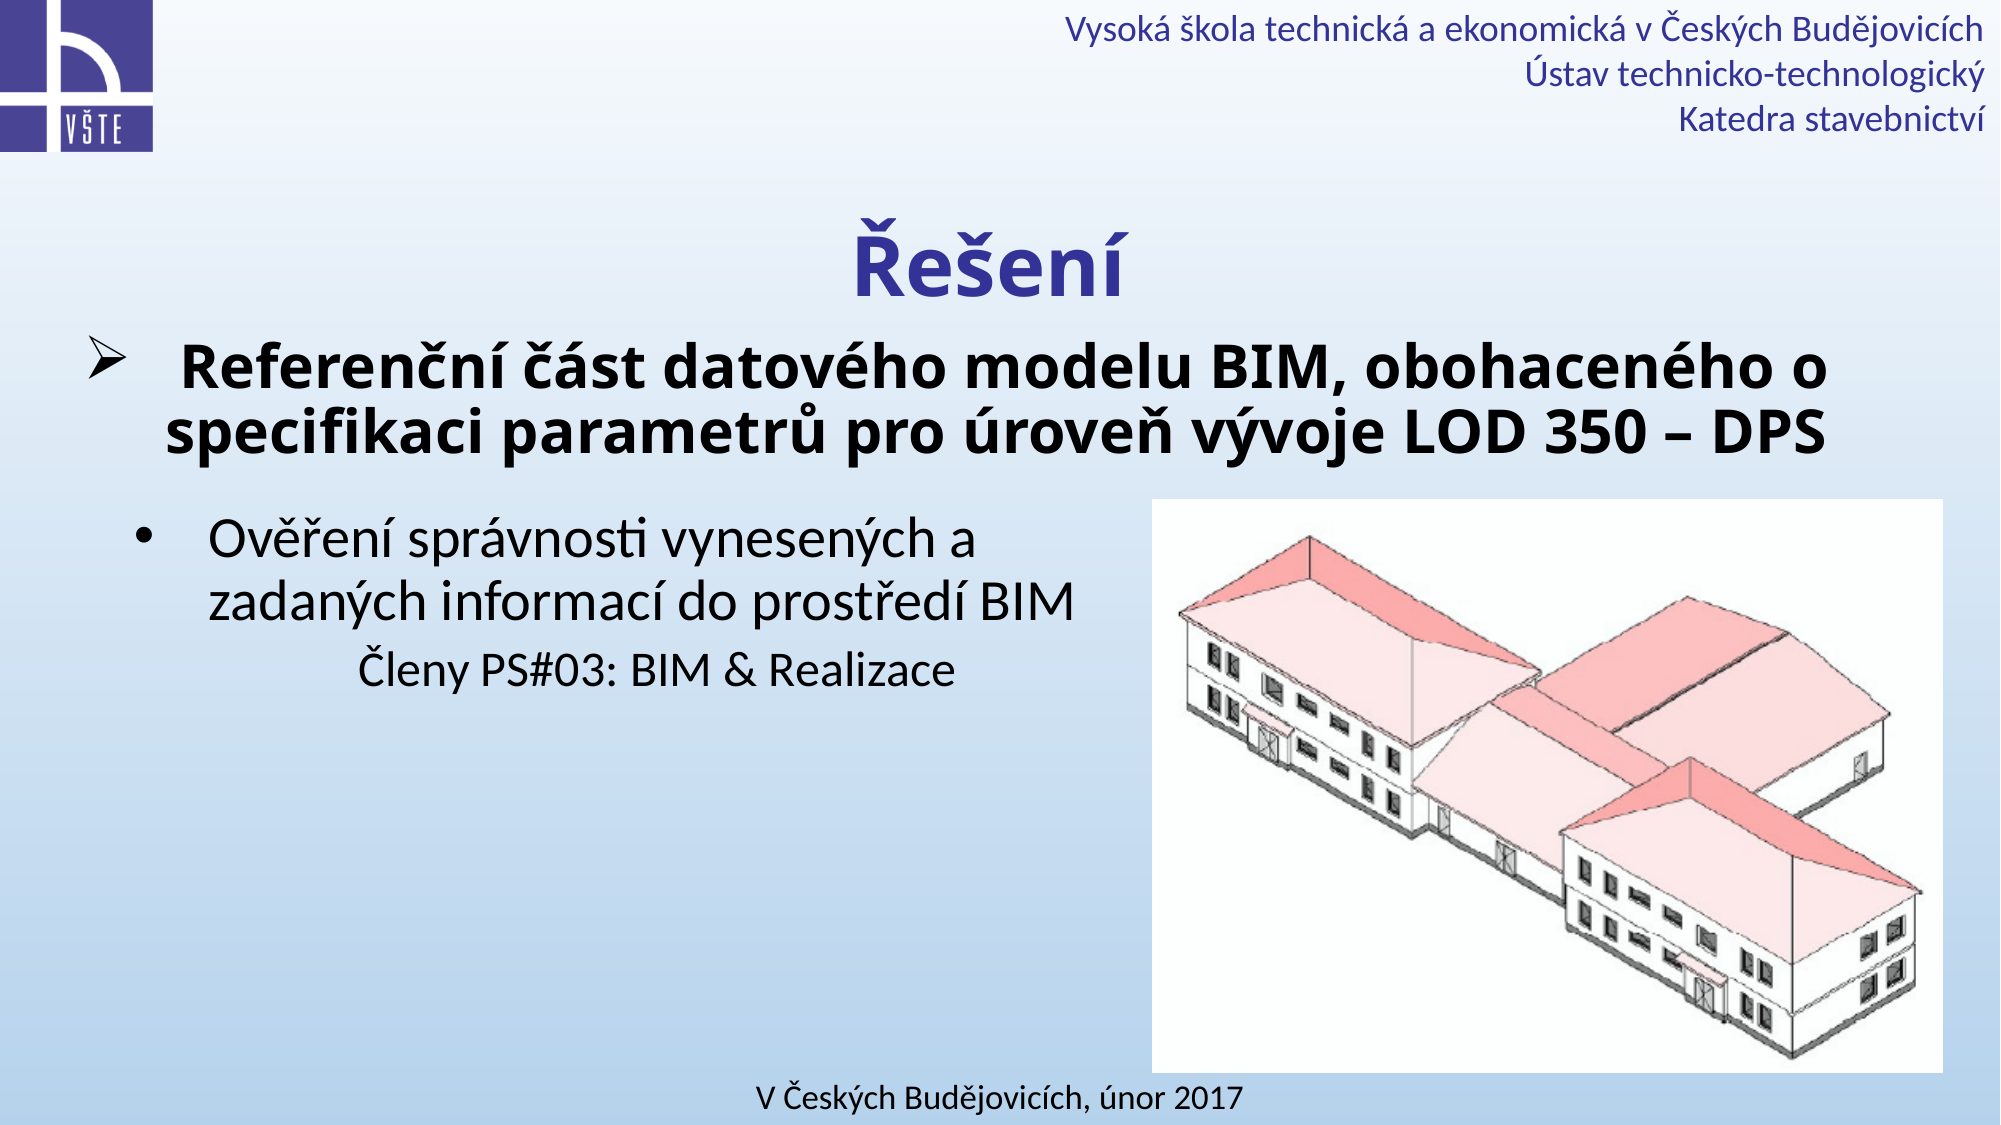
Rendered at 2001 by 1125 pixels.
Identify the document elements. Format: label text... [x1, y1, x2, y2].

text_box Vysoká škola technická a ekonomická v Českých Budějovicích Ústav technicko-technologický Katedra stavebnictví [153, 0, 2000, 147]
subtitle Ověření správnosti vynesených a zadaných informací do prostředí BIM Členy PS#03: BIM & Realizace [118, 499, 1125, 920]
text_box V Českých Budějovicích, únor 2017 [335, 1072, 1665, 1125]
picture [0, 0, 153, 152]
picture [1152, 499, 1943, 1073]
title Řešení [152, 184, 1825, 274]
text_box Referenční část datového modelu BIM, obohaceného o specifikaci parametrů pro úroveň vývoje LOD 350 – DPS [59, 274, 1874, 475]
